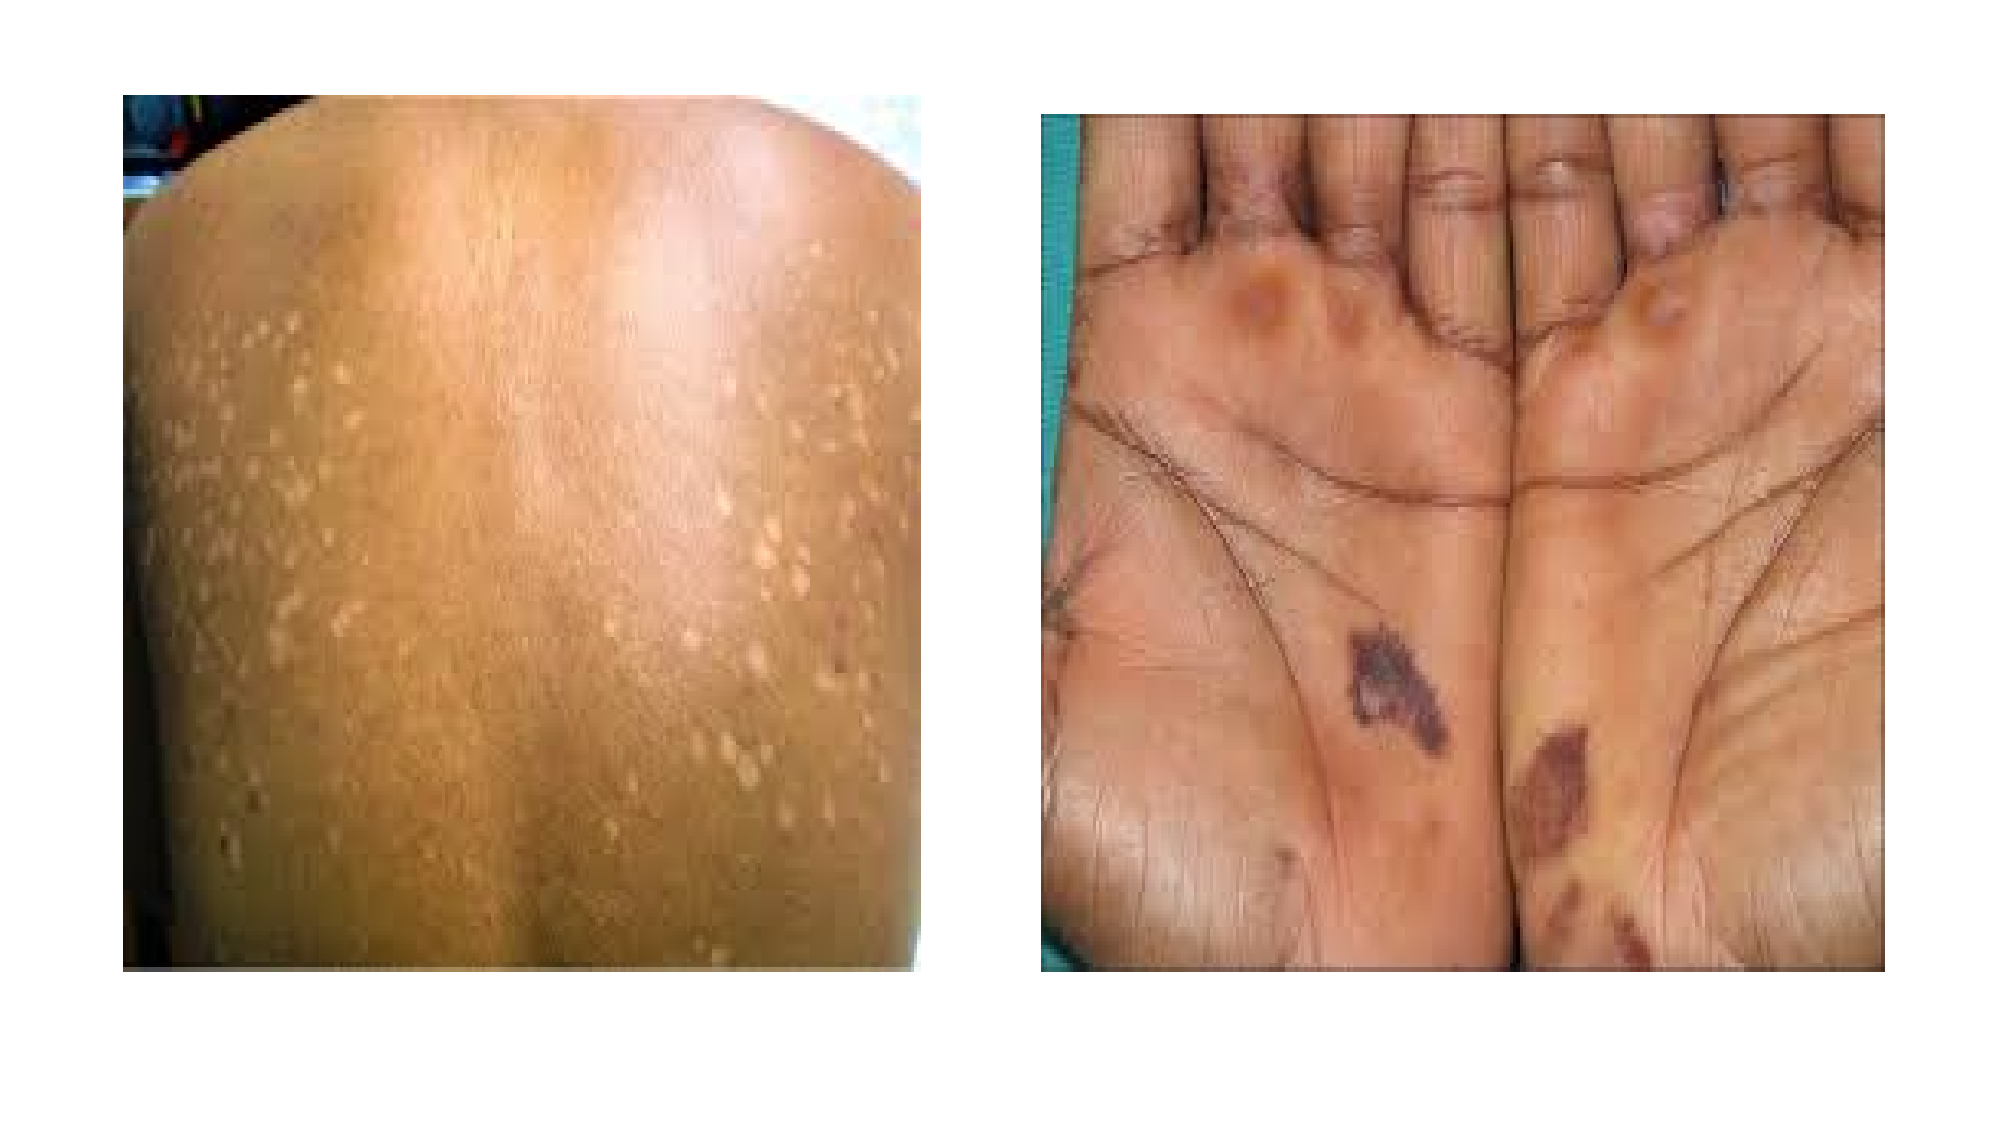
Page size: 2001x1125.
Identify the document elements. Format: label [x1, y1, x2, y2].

picture [1040, 114, 1885, 972]
picture [123, 95, 921, 972]
